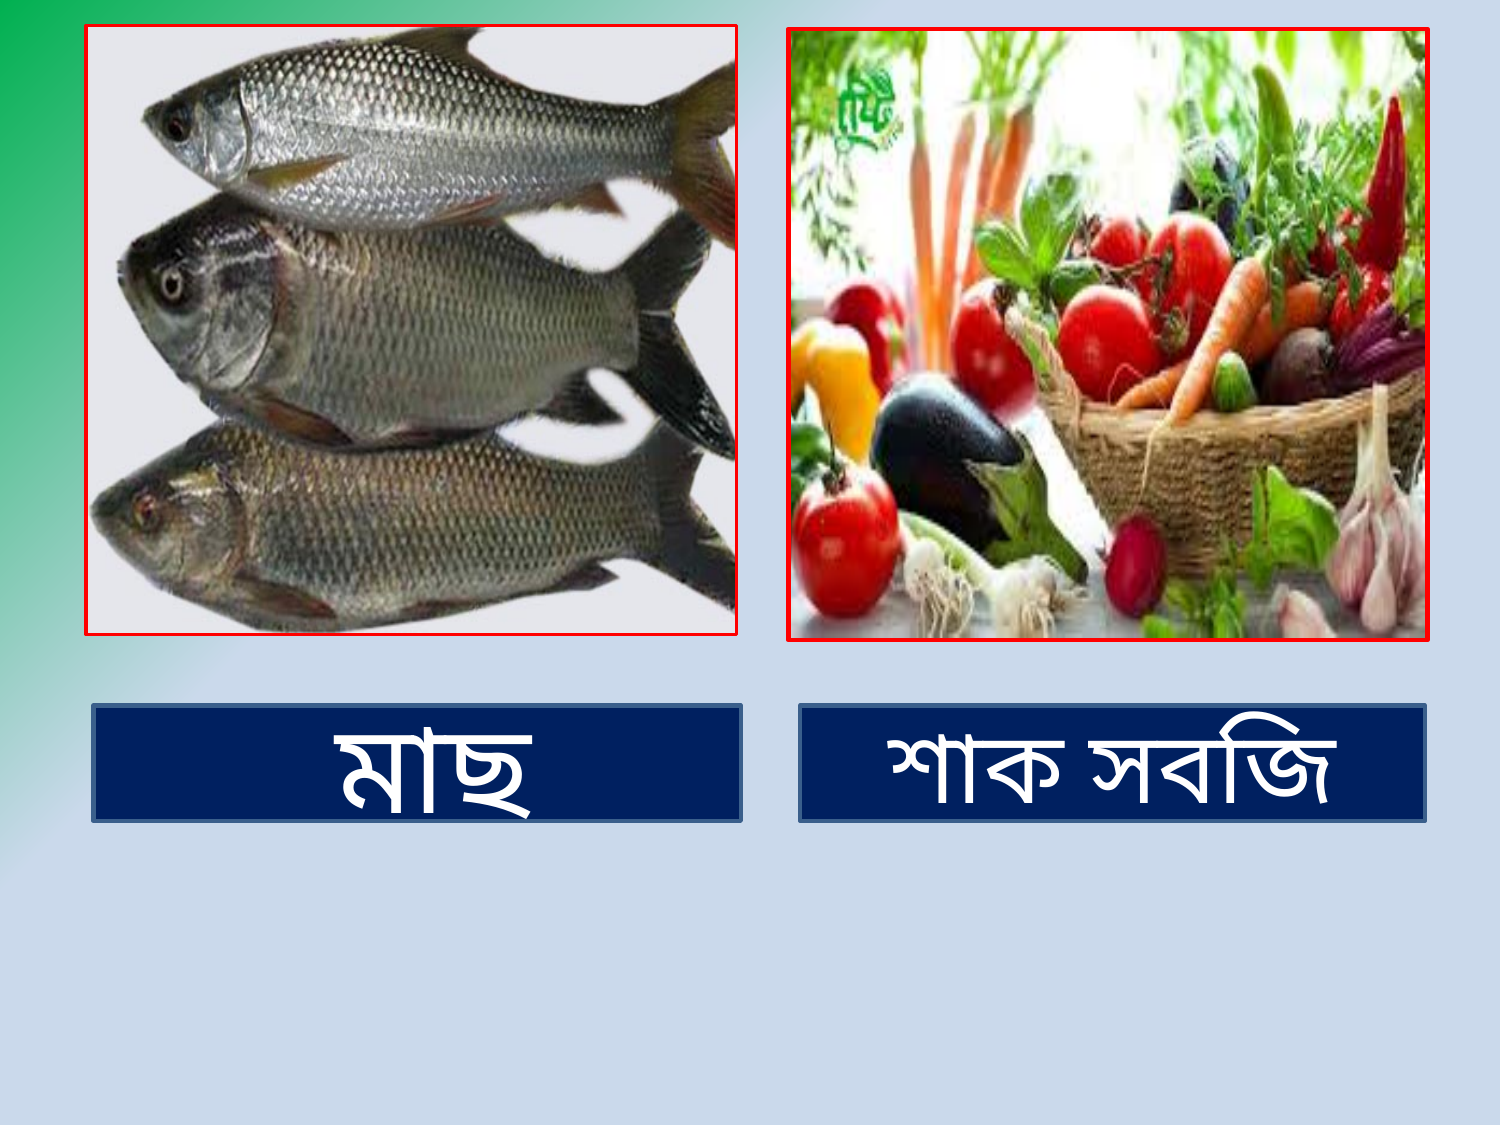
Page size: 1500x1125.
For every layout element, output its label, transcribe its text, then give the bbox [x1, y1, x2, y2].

text_box মাছ [91, 703, 743, 823]
text_box শাক সবজি [798, 703, 1427, 823]
picture [87, 26, 736, 634]
picture [790, 31, 1426, 638]
